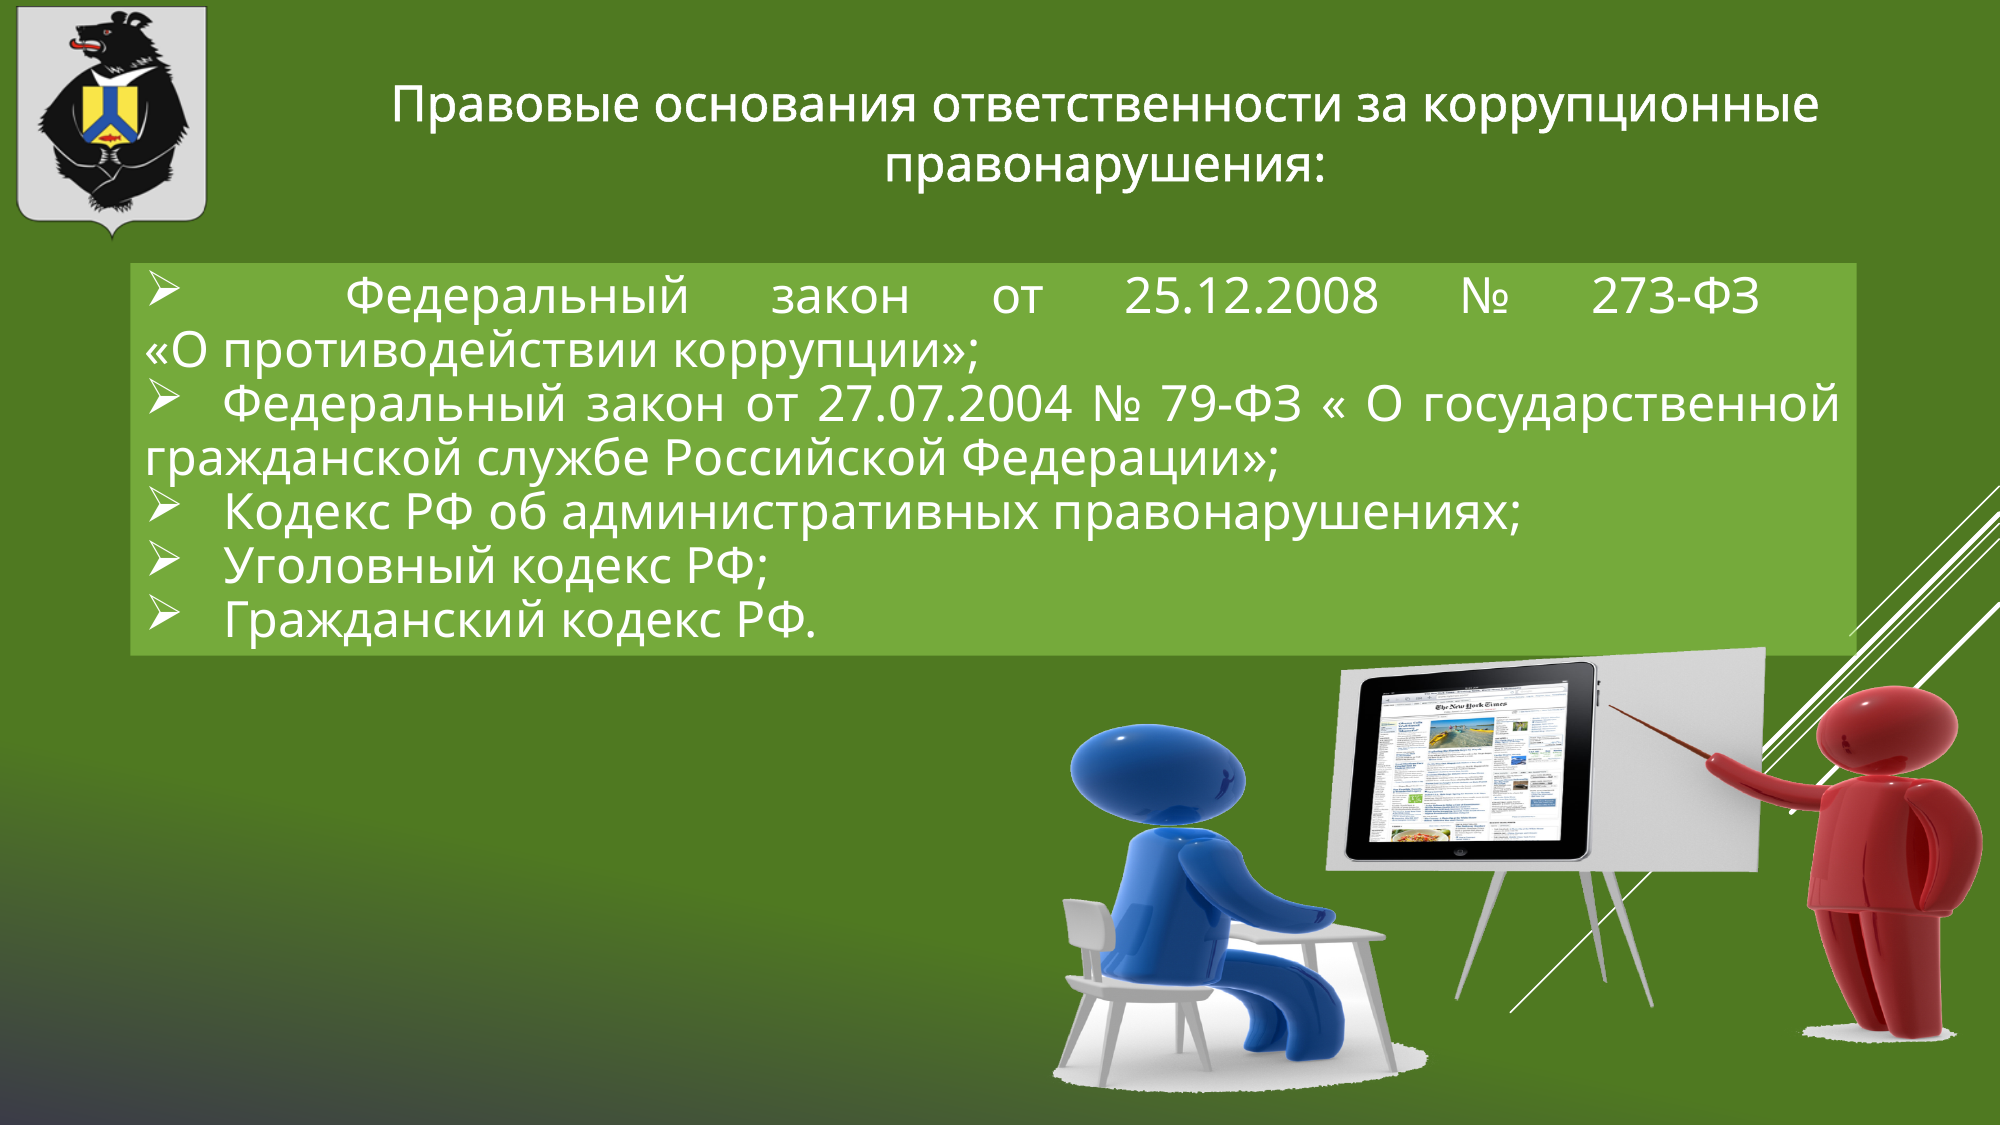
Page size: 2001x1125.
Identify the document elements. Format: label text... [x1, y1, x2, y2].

picture [15, 6, 209, 244]
picture [1042, 646, 1983, 1096]
text_box Правовые основания ответственности за коррупционные правонарушения: [341, 63, 1869, 199]
text_box Федеральный закон от 25.12.2008 № 273-ФЗ «О противодействии коррупции»; Федеральный закон от 27.07.2004 № 79-ФЗ « О государственной гражданской службе Российской Федерации»; Кодекс РФ об административных правонарушениях; Уголовный кодекс РФ; Гражданский кодекс РФ. [130, 263, 1857, 656]
